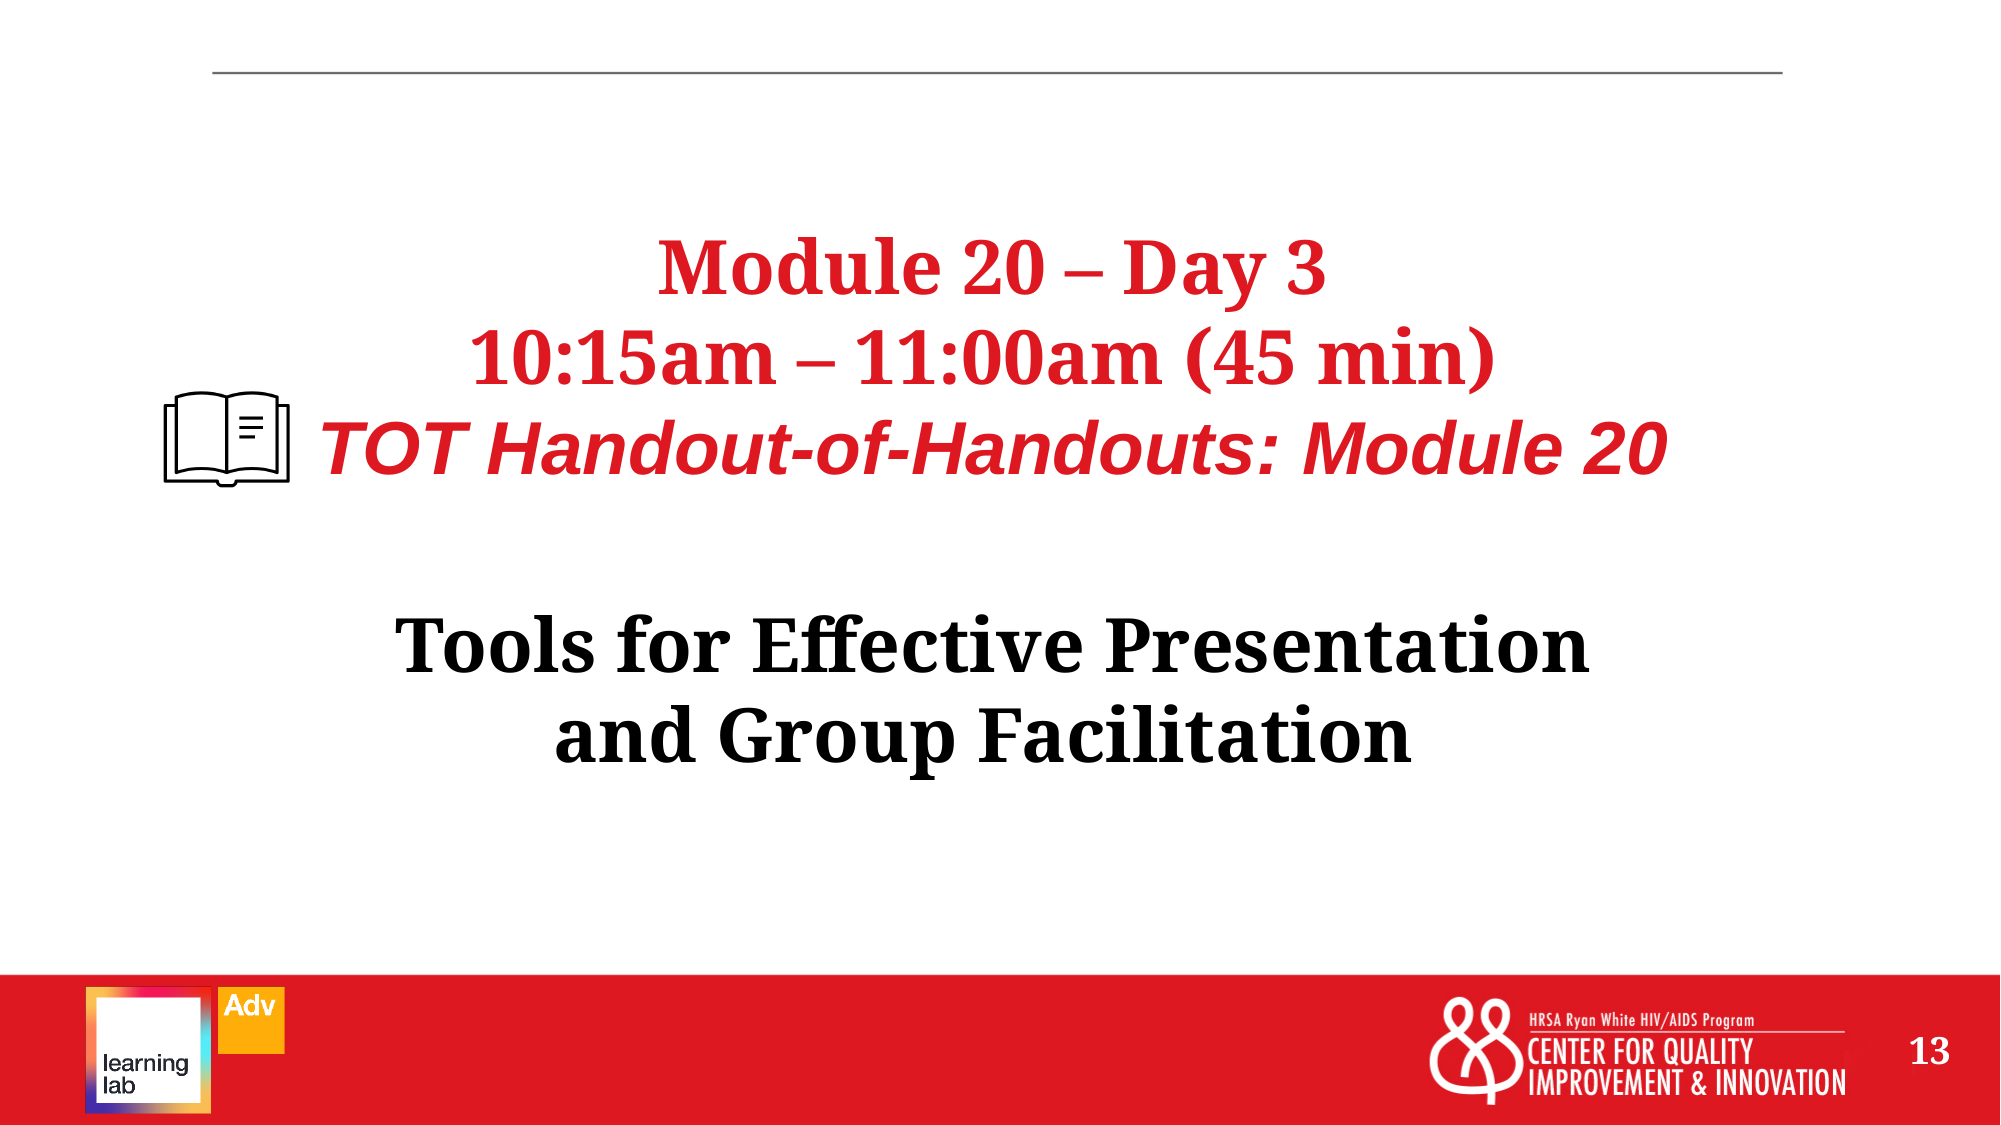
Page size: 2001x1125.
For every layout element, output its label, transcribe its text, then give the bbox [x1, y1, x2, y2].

picture [0, 0, 2000, 1125]
title Tools for Effective Presentation and Group Facilitation [356, 562, 1632, 813]
text_box Module 20 – Day 3 10:15am – 11:00am (45 min) TOT Handout-of-Handouts: Module 20 [274, 212, 1713, 498]
